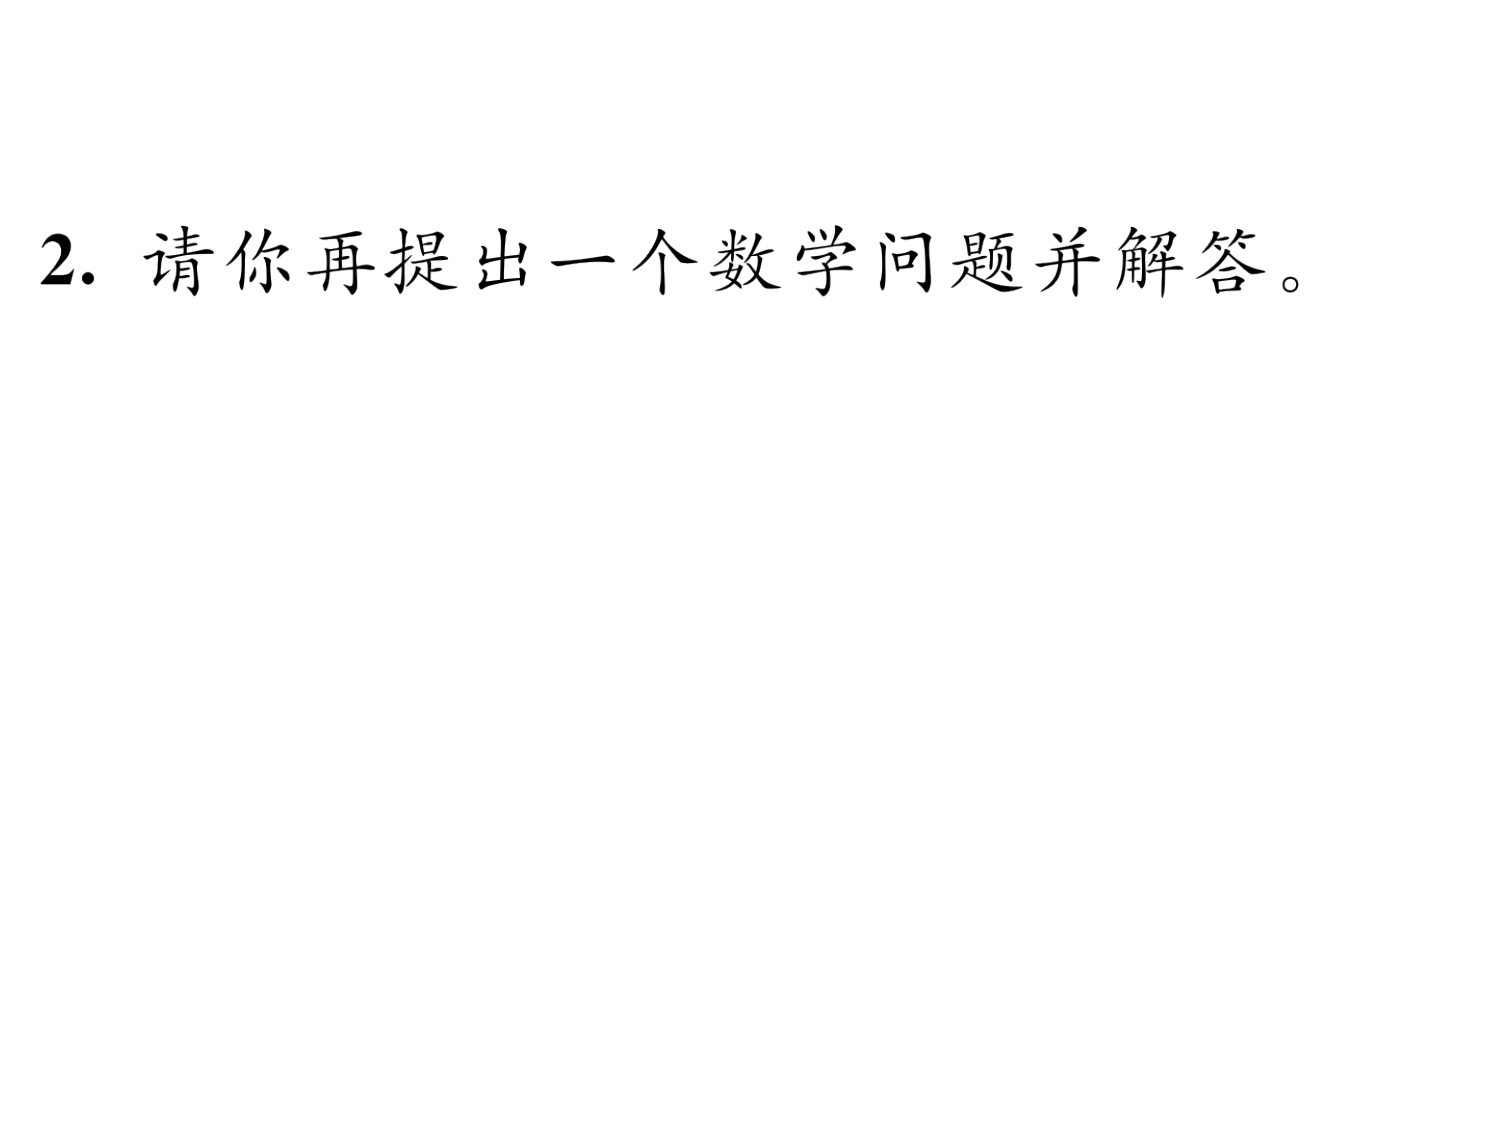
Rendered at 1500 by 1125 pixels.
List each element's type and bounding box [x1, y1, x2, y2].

picture [35, 177, 1453, 957]
